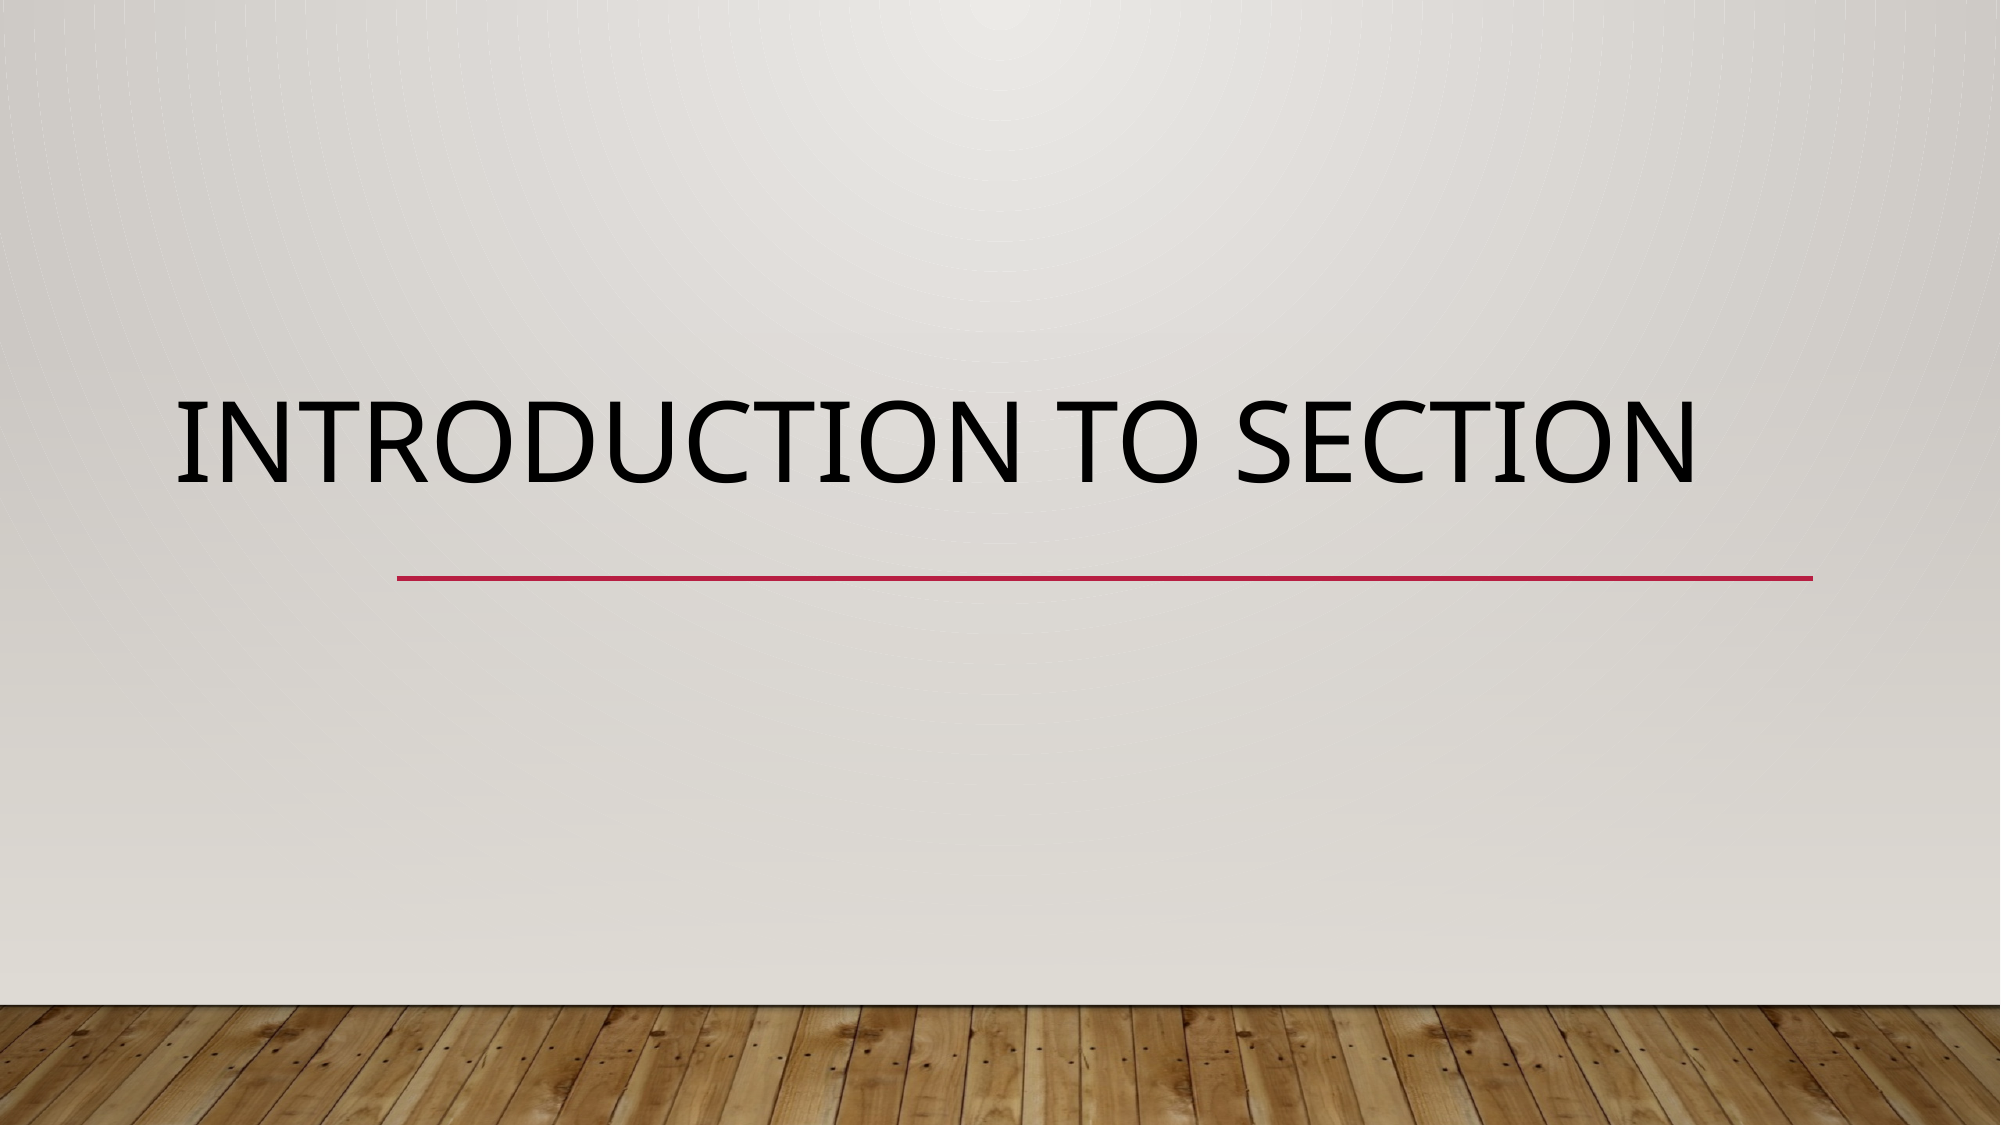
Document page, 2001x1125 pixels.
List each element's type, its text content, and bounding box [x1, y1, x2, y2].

title Introduction to Section [159, 334, 1835, 507]
picture [0, 1005, 2000, 1125]
